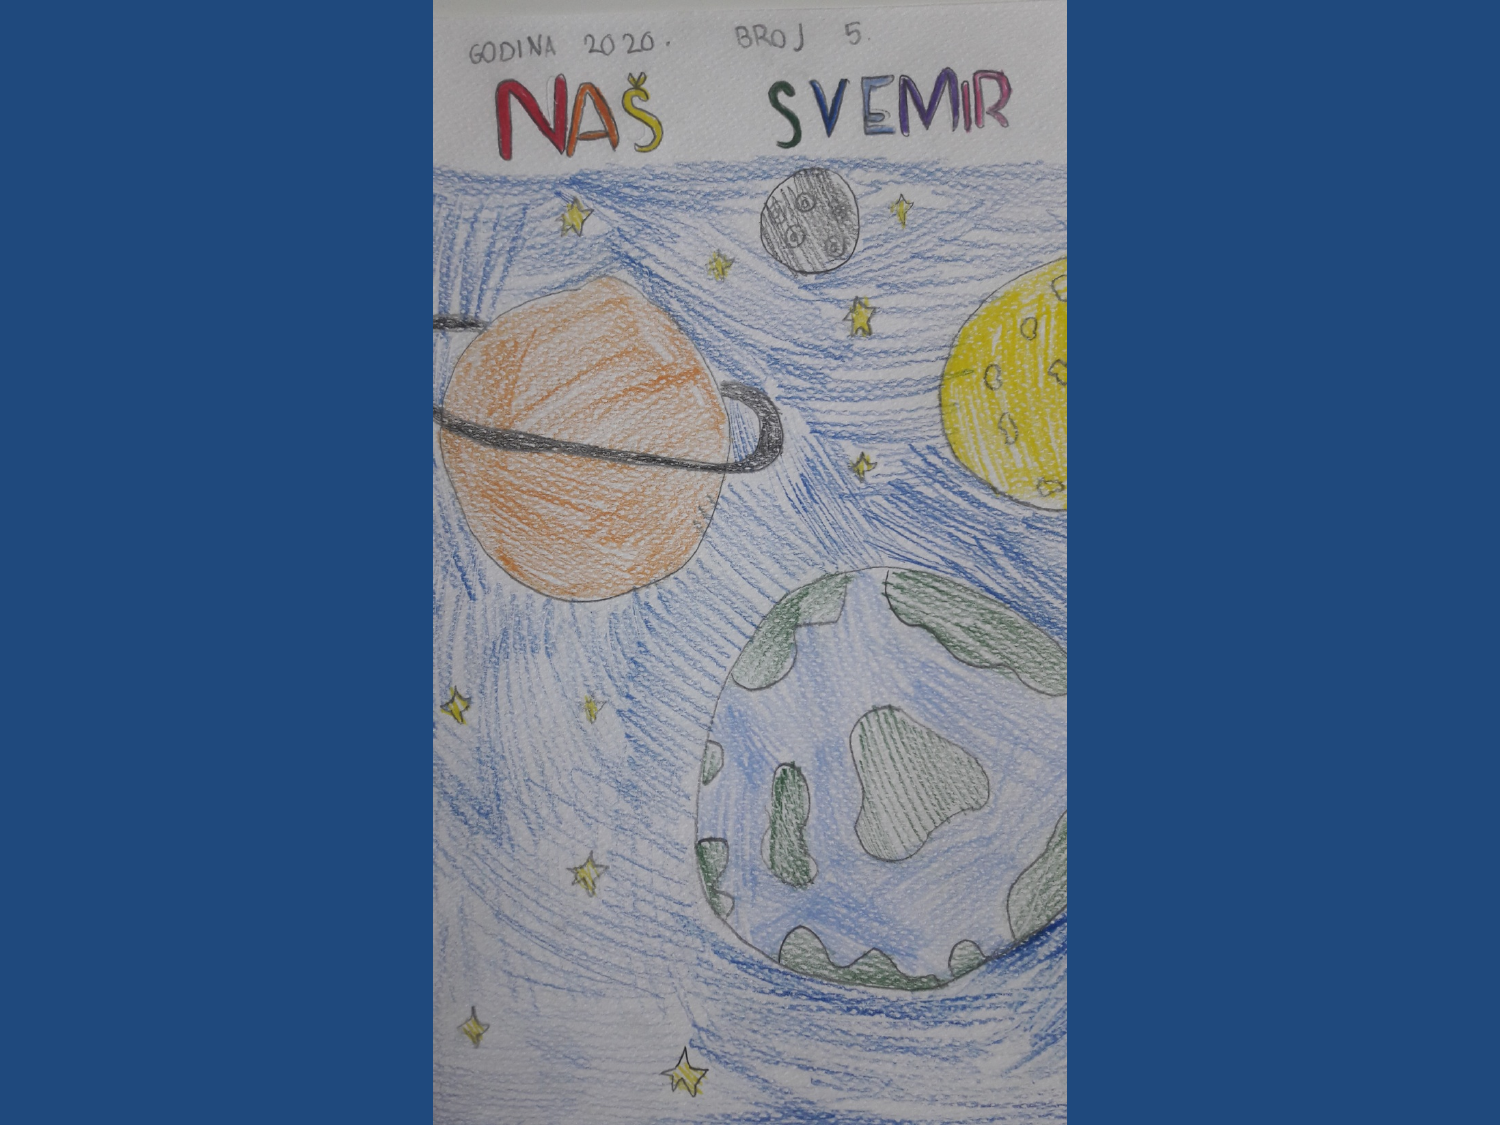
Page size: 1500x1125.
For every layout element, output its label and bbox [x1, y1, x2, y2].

picture [433, 0, 1067, 1125]
